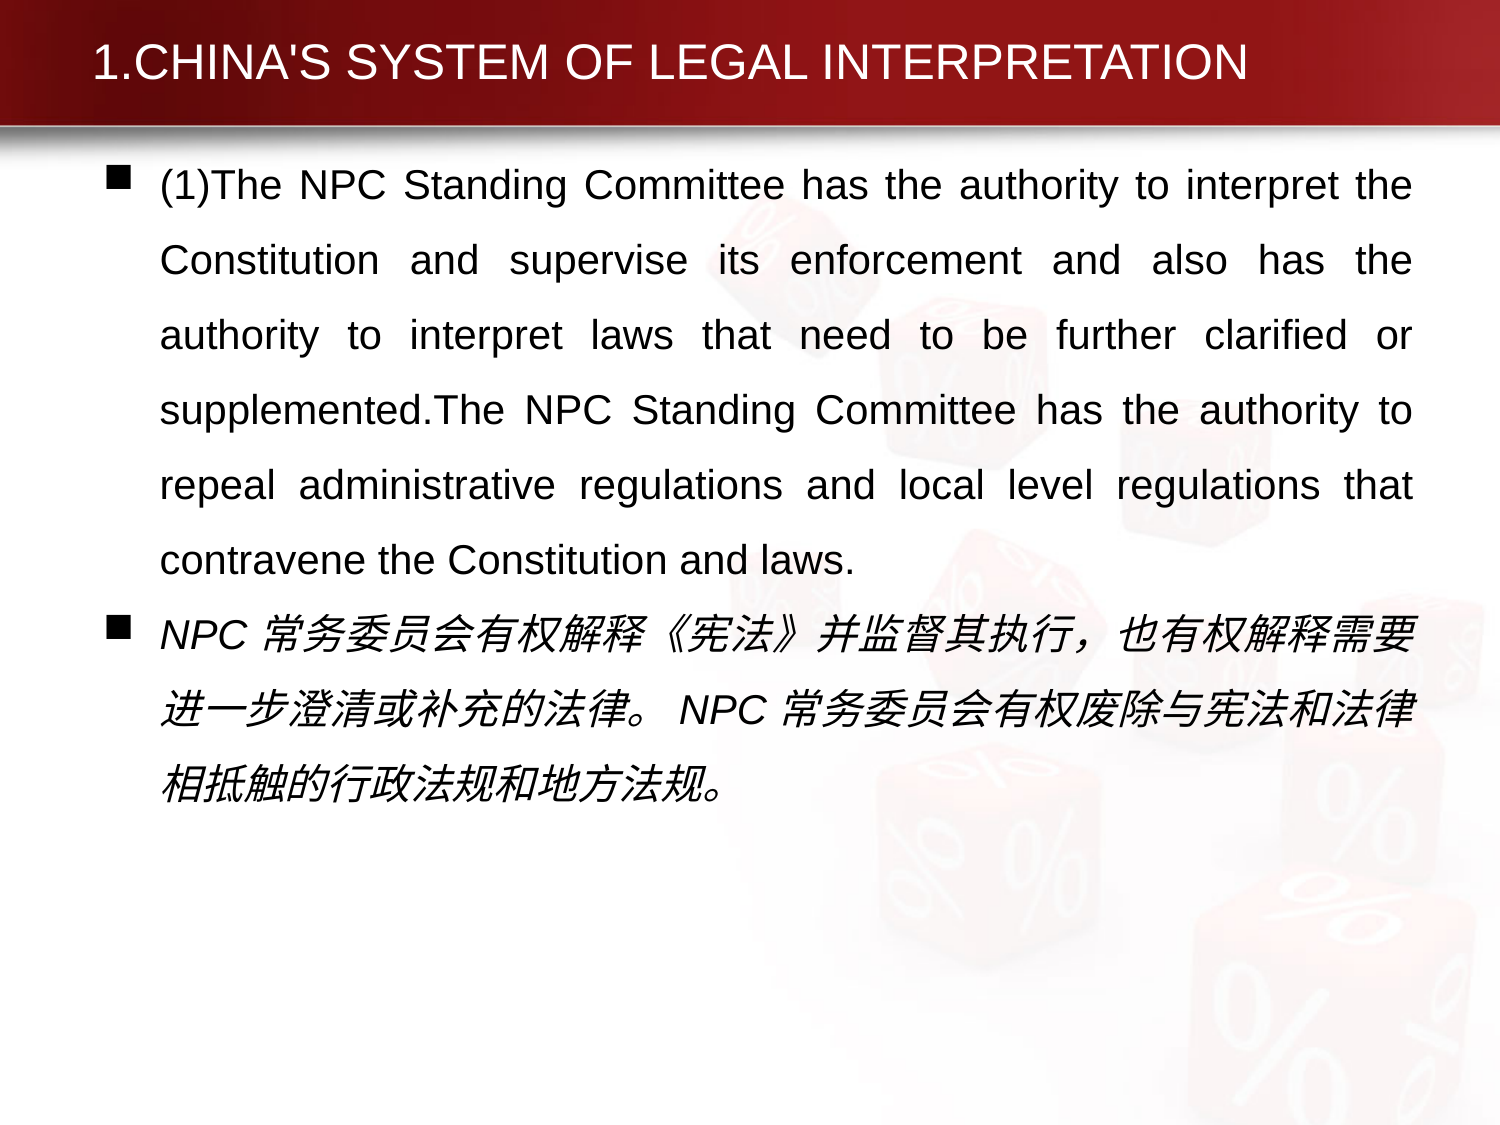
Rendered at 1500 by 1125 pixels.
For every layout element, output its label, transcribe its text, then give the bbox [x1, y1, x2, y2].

title 1.CHINA'S SYSTEM OF LEGAL INTERPRETATION [76, 18, 1454, 101]
picture [0, 0, 1500, 1125]
text_box (1)The NPC Standing Committee has the authority to interpret the Constitution and supervise its enforcement and also has the authority to interpret laws that need to be further clarified or supplemented.The NPC Standing Committee has the authority to repeal administrative regulations and local level regulations that contravene the Constitution and laws. NPC常务委员会有权解释《宪法》并监督其执行，也有权解释需要进一步澄清或补充的法律。NPC常务委员会有权废除与宪法和法律相抵触的行政法规和地方法规。 [88, 125, 1429, 891]
